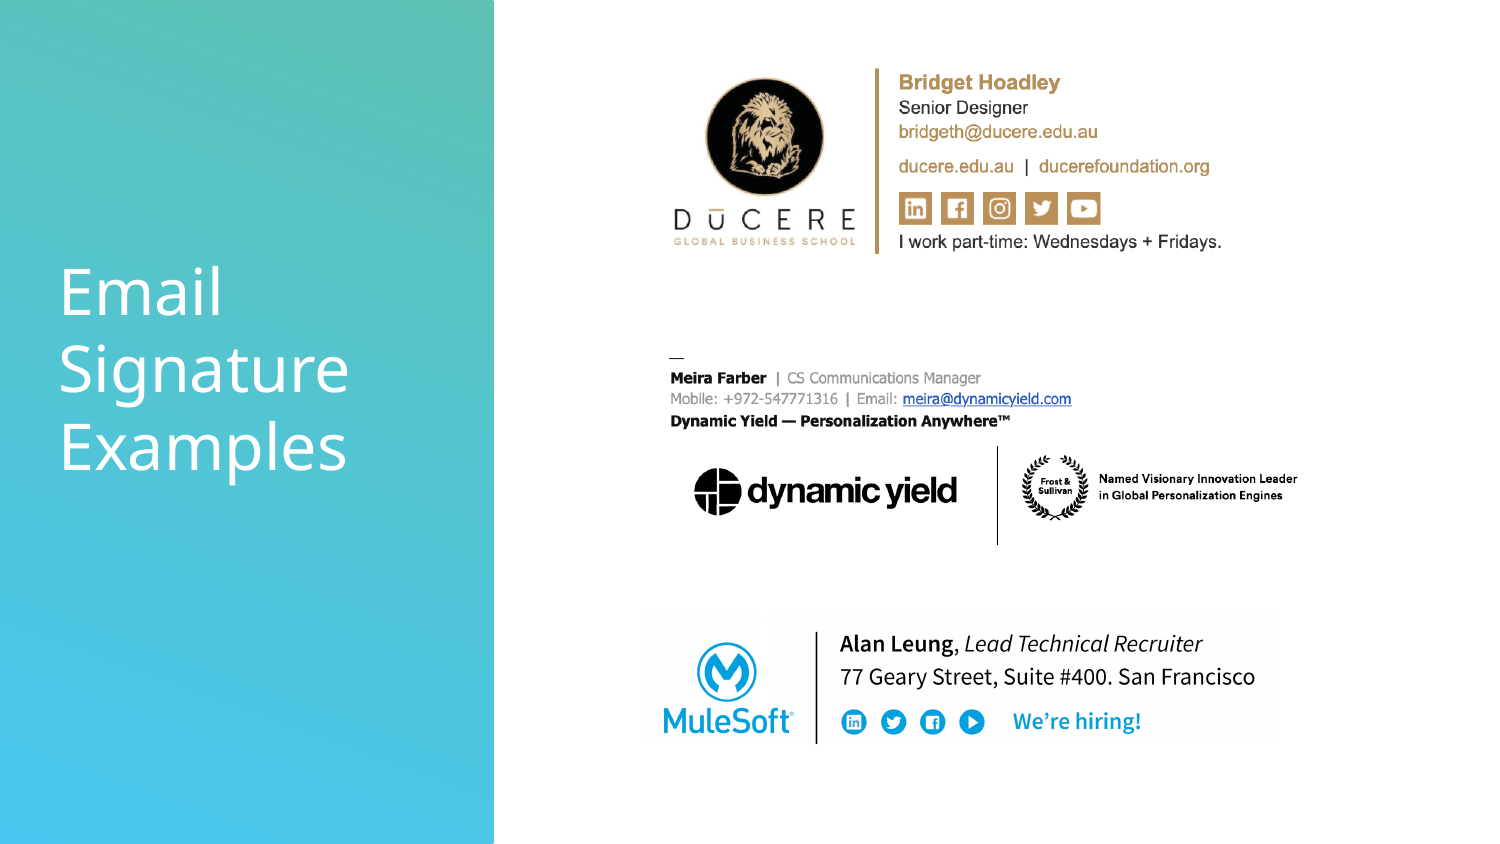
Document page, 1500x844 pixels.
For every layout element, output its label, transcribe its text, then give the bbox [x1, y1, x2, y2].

text_box Email Signature Examples [43, 243, 483, 523]
picture [639, 608, 1284, 750]
picture [662, 47, 1363, 267]
text_box [0, 0, 494, 844]
picture [662, 347, 1315, 554]
